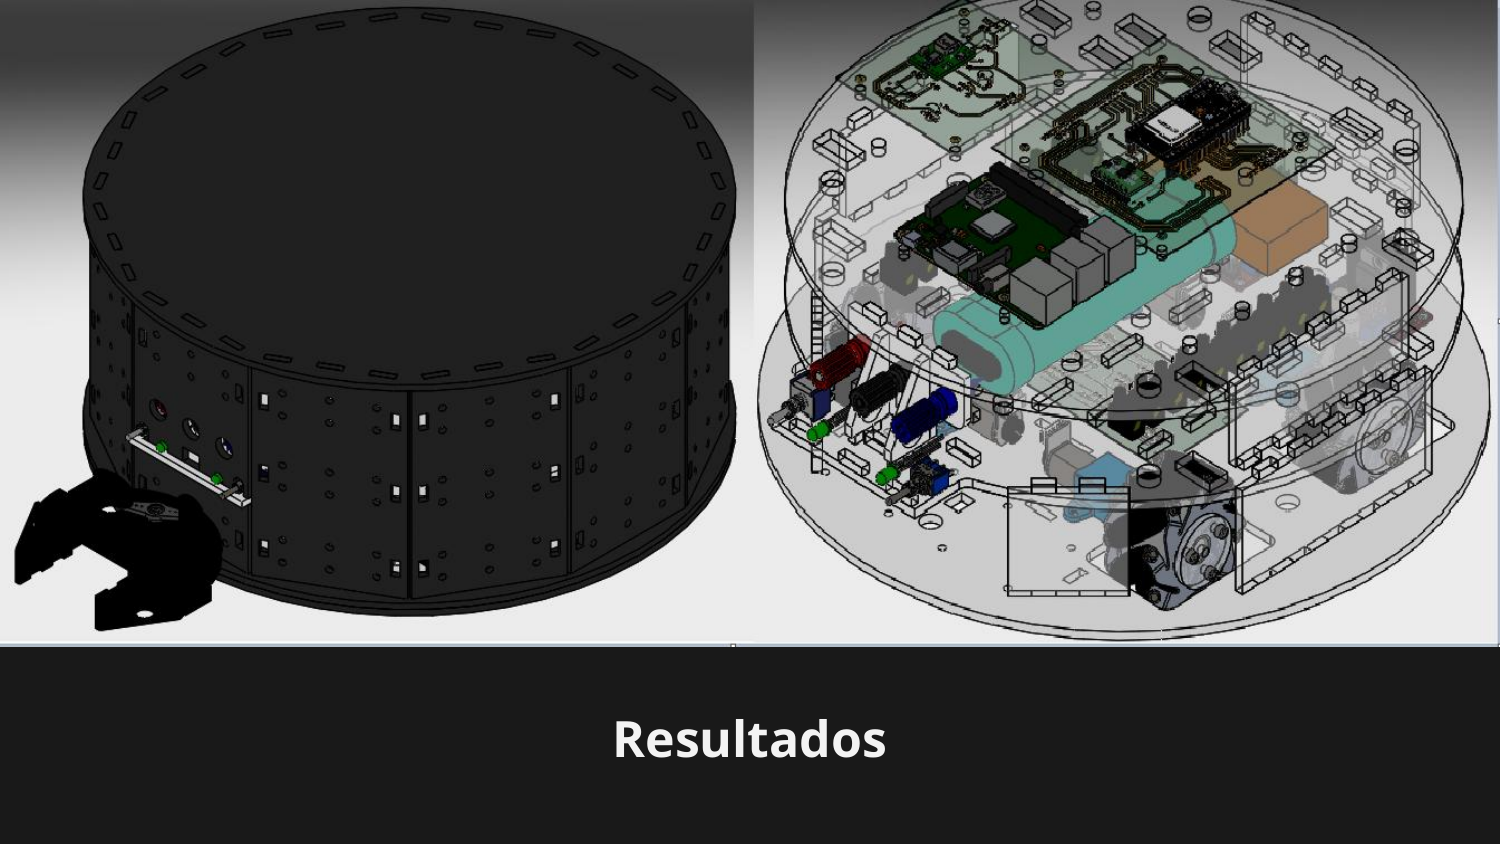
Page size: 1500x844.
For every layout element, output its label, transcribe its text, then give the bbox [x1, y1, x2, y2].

picture [0, 0, 1500, 648]
title Resultados [78, 697, 1422, 777]
